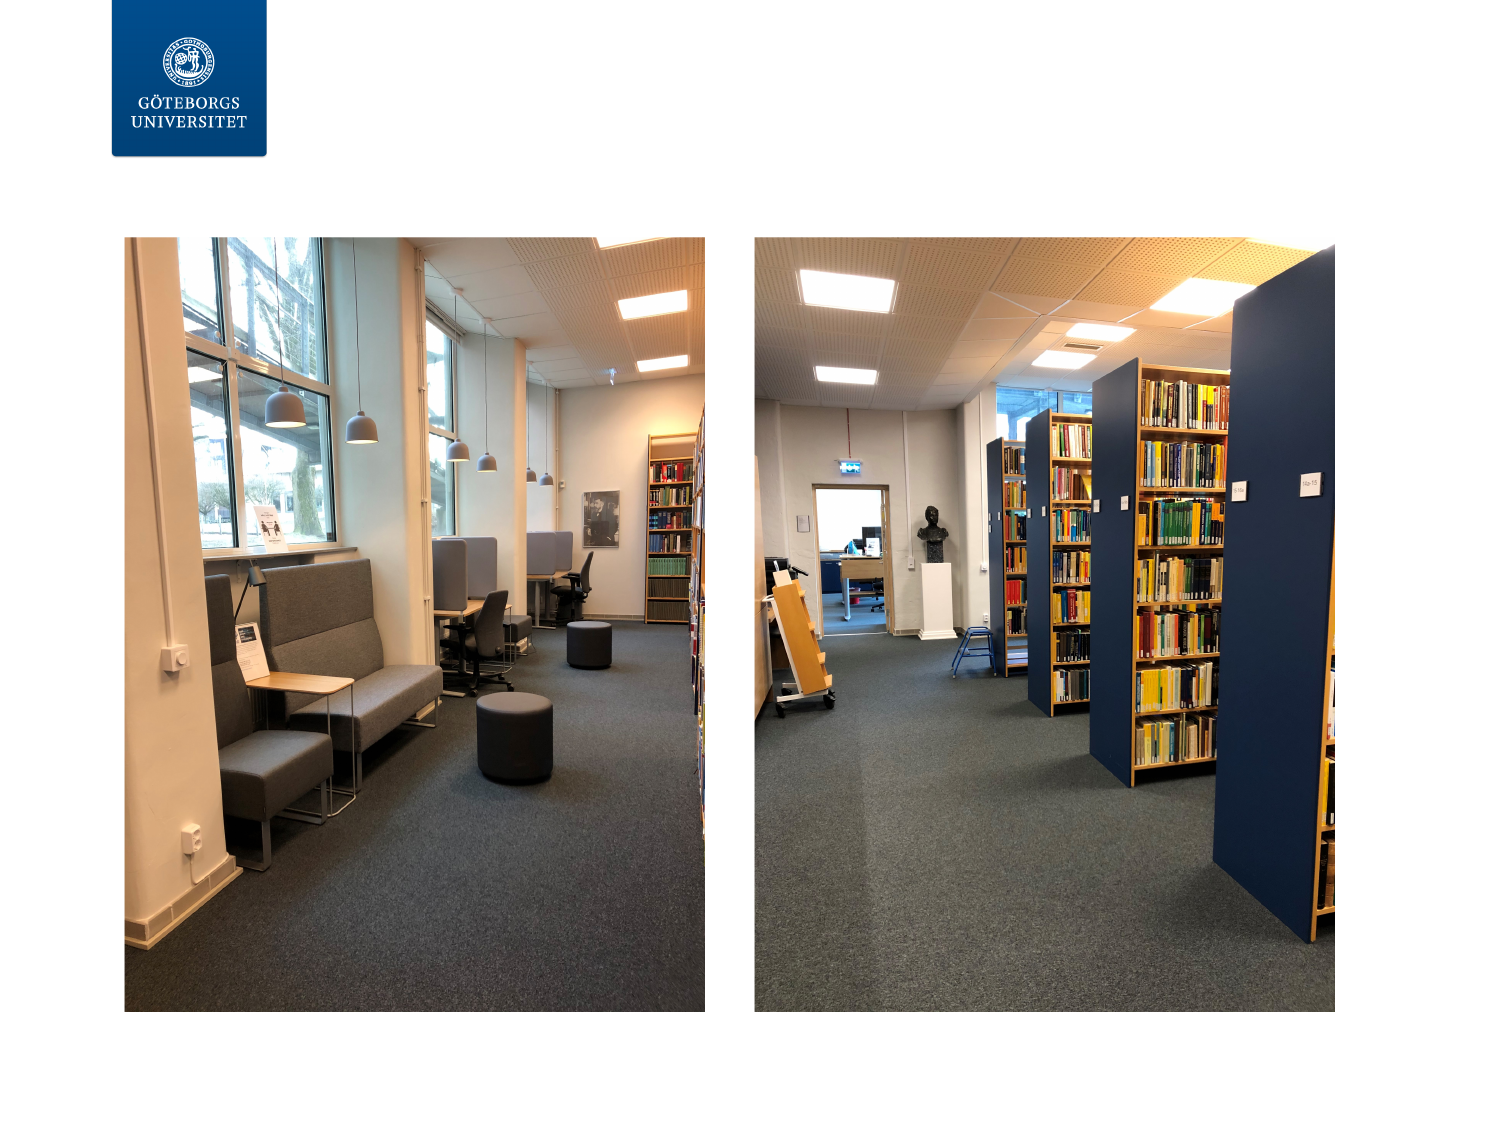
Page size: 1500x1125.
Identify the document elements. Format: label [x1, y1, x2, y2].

picture [110, 0, 268, 159]
picture [26, 239, 1432, 1011]
